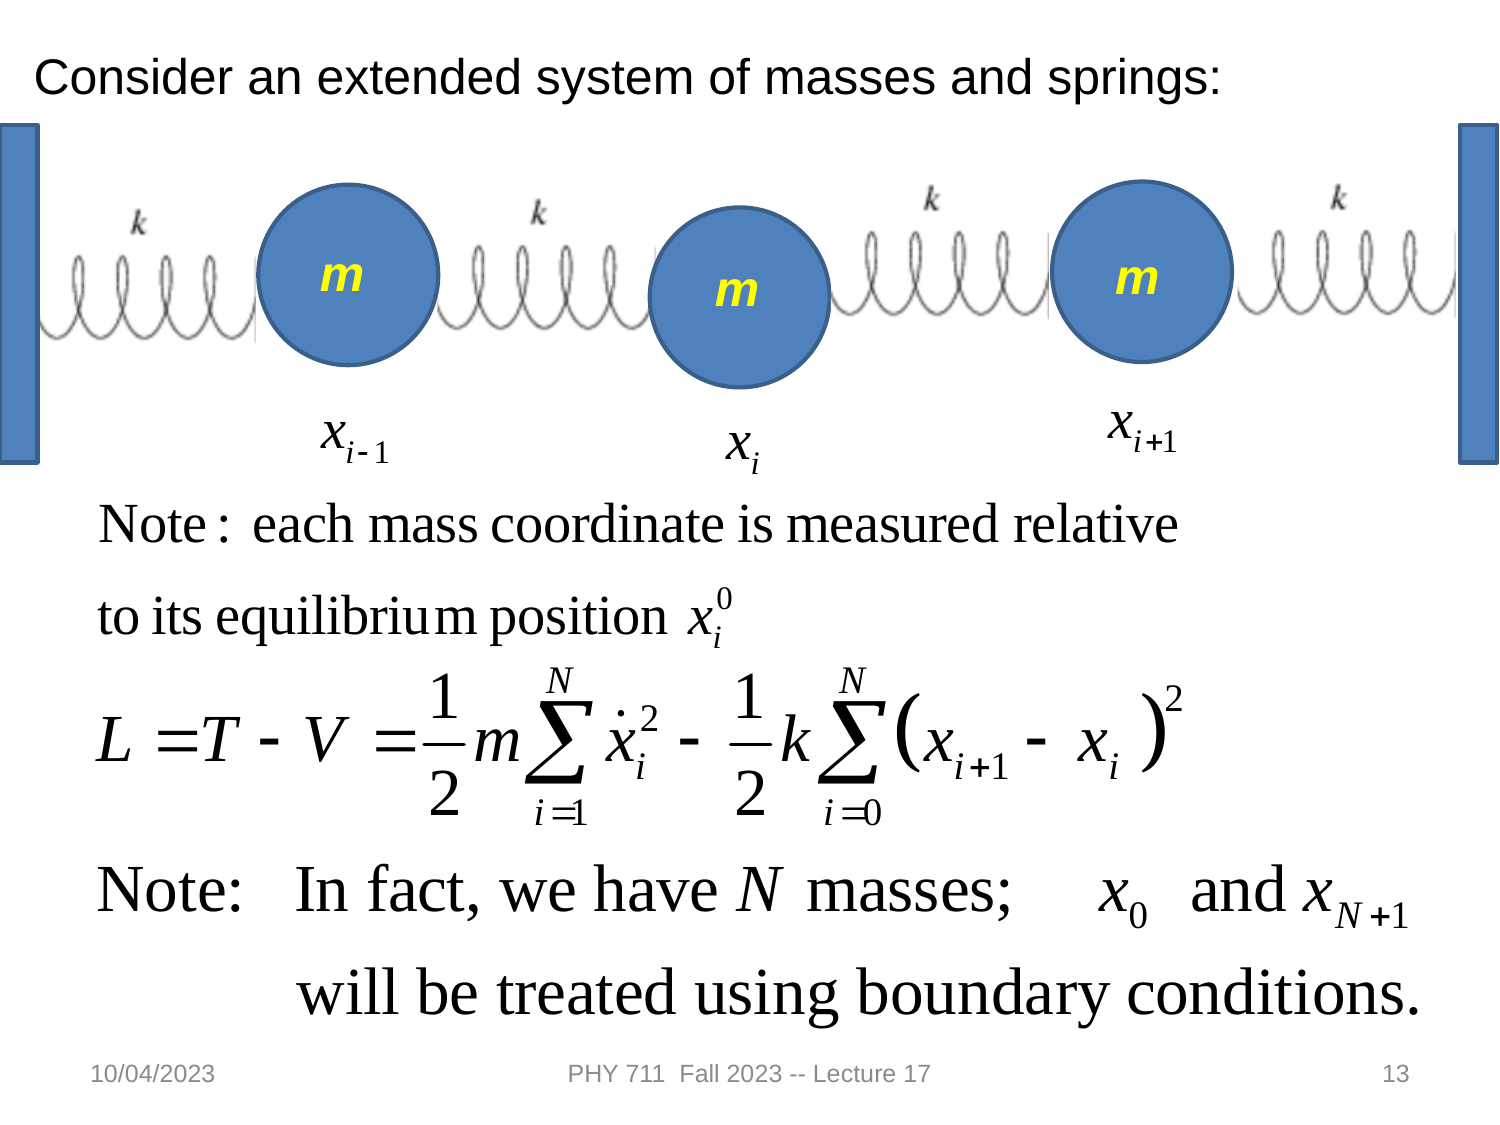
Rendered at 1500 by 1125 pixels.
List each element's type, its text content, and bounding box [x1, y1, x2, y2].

text_box Consider an extended system of masses and springs: [18, 37, 1313, 113]
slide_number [75, 1042, 425, 1103]
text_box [87, 652, 1426, 1039]
footer PHY 711 Fall 2023 -- Lecture 17 [512, 1047, 988, 1103]
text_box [0, 124, 1498, 489]
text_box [87, 490, 1189, 652]
slide_number 13 [1074, 1046, 1425, 1103]
